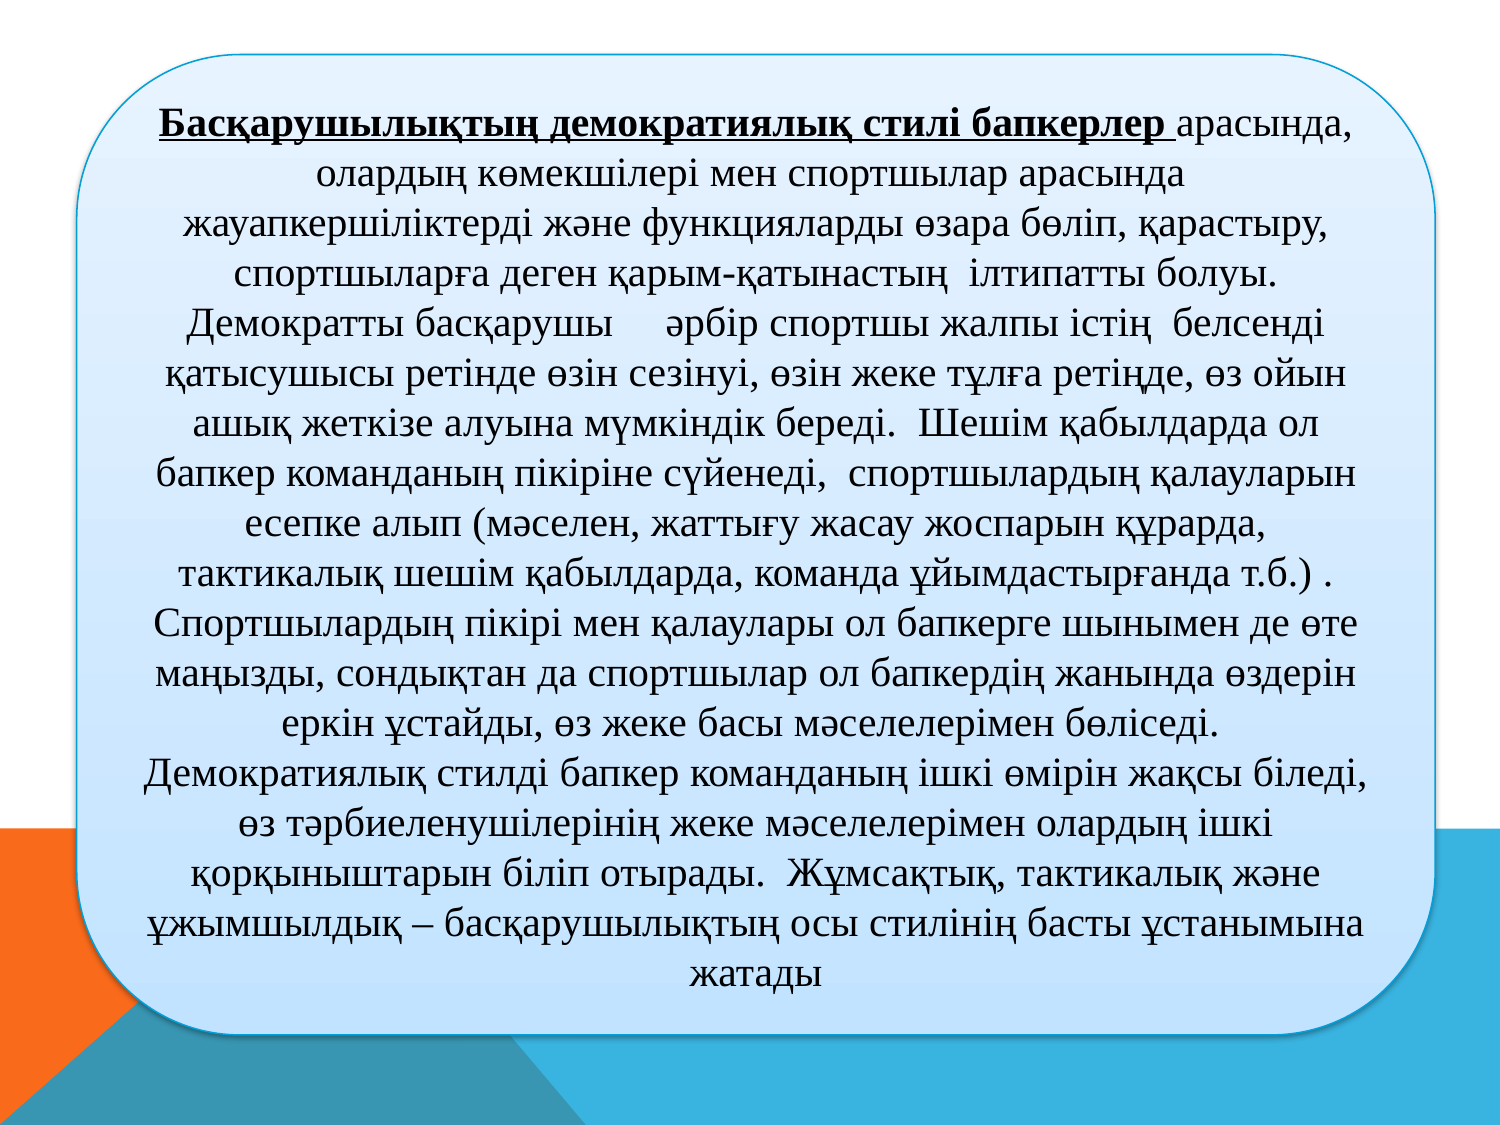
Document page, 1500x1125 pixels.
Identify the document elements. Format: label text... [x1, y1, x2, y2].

text_box Басқарушылықтың демократиялық стилі бапкерлер арасында, олардың көмекшілері мен спортшылар арасында жауапкершіліктерді және функцияларды өзара бөліп, қарастыру, спортшыларға деген қарым-қатынастың ілтипатты болуы. Демократты басқарушы әрбір спортшы жалпы істің белсенді қатысушысы ретінде өзін сезінуі, өзін жеке тұлға ретіңде, өз ойын ашық жеткізе алуына мүмкіндік береді. Шешім қабылдарда ол бапкер команданың пікіріне сүйенеді, спортшылардың қалауларын есепке алып (мәселен, жаттығу жасау жоспарын құрарда, тактикалық шешім қабылдарда, команда ұйымдастырғанда т.б.) . Спортшылардың пікірі мен қалаулары ол бапкерге шынымен де өте маңызды, сондықтан да спортшылар ол бапкердің жанында өздерін еркін ұстайды, өз жеке басы мәселелерімен бөліседі. Демократиялық стилді бапкер команданың ішкі өмірін жақсы біледі, өз тәрбиеленушілерінің жеке мәселелерімен олардың ішкі қорқыныштарын біліп отырады. Жұмсақтық, тактикалық және ұжымшылдық – басқарушылықтың осы стилінің басты ұстанымына жатады [75, 53, 1436, 1036]
